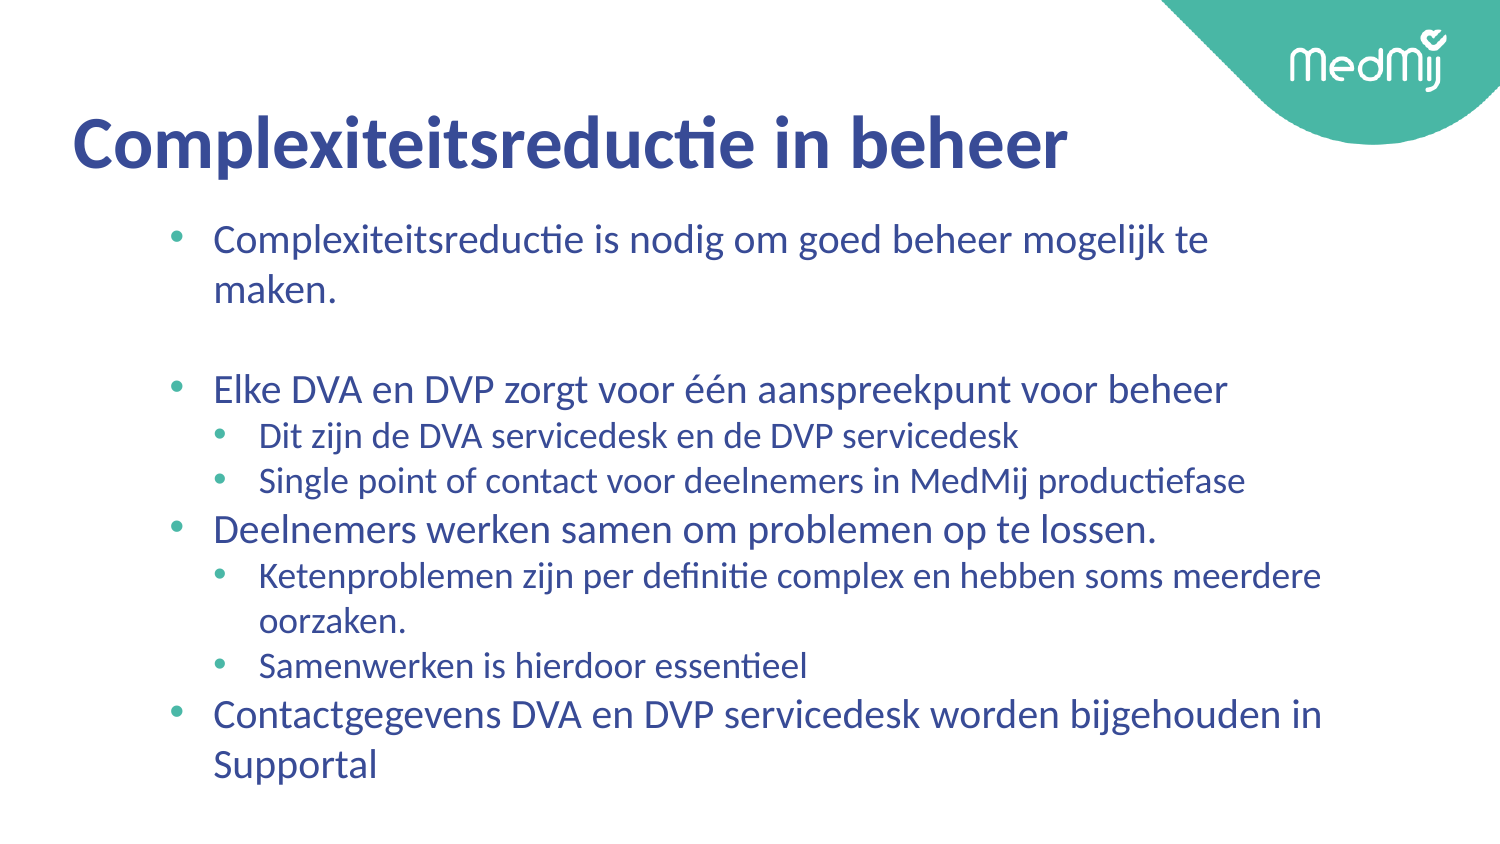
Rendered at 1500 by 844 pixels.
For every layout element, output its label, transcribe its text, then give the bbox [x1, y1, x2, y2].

title Complexiteitsreductie in beheer [73, 30, 1175, 184]
picture [0, 0, 1500, 844]
list Complexiteitsreductie is nodig om goed beheer mogelijk te maken. Elke DVA en DVP zorgt voor één aanspreekpunt voor beheer Dit zijn de DVA servicedesk en de DVP servicedesk Single point of contact voor deelnemers in MedMij productiefase Deelnemers werken samen om problemen op te lossen. Ketenproblemen zijn per definitie complex en hebben soms meerdere oorzaken. Samenwerken is hierdoor essentieel Contactgegevens DVA en DVP servicedesk worden bijgehouden in Supportal [169, 211, 1331, 769]
